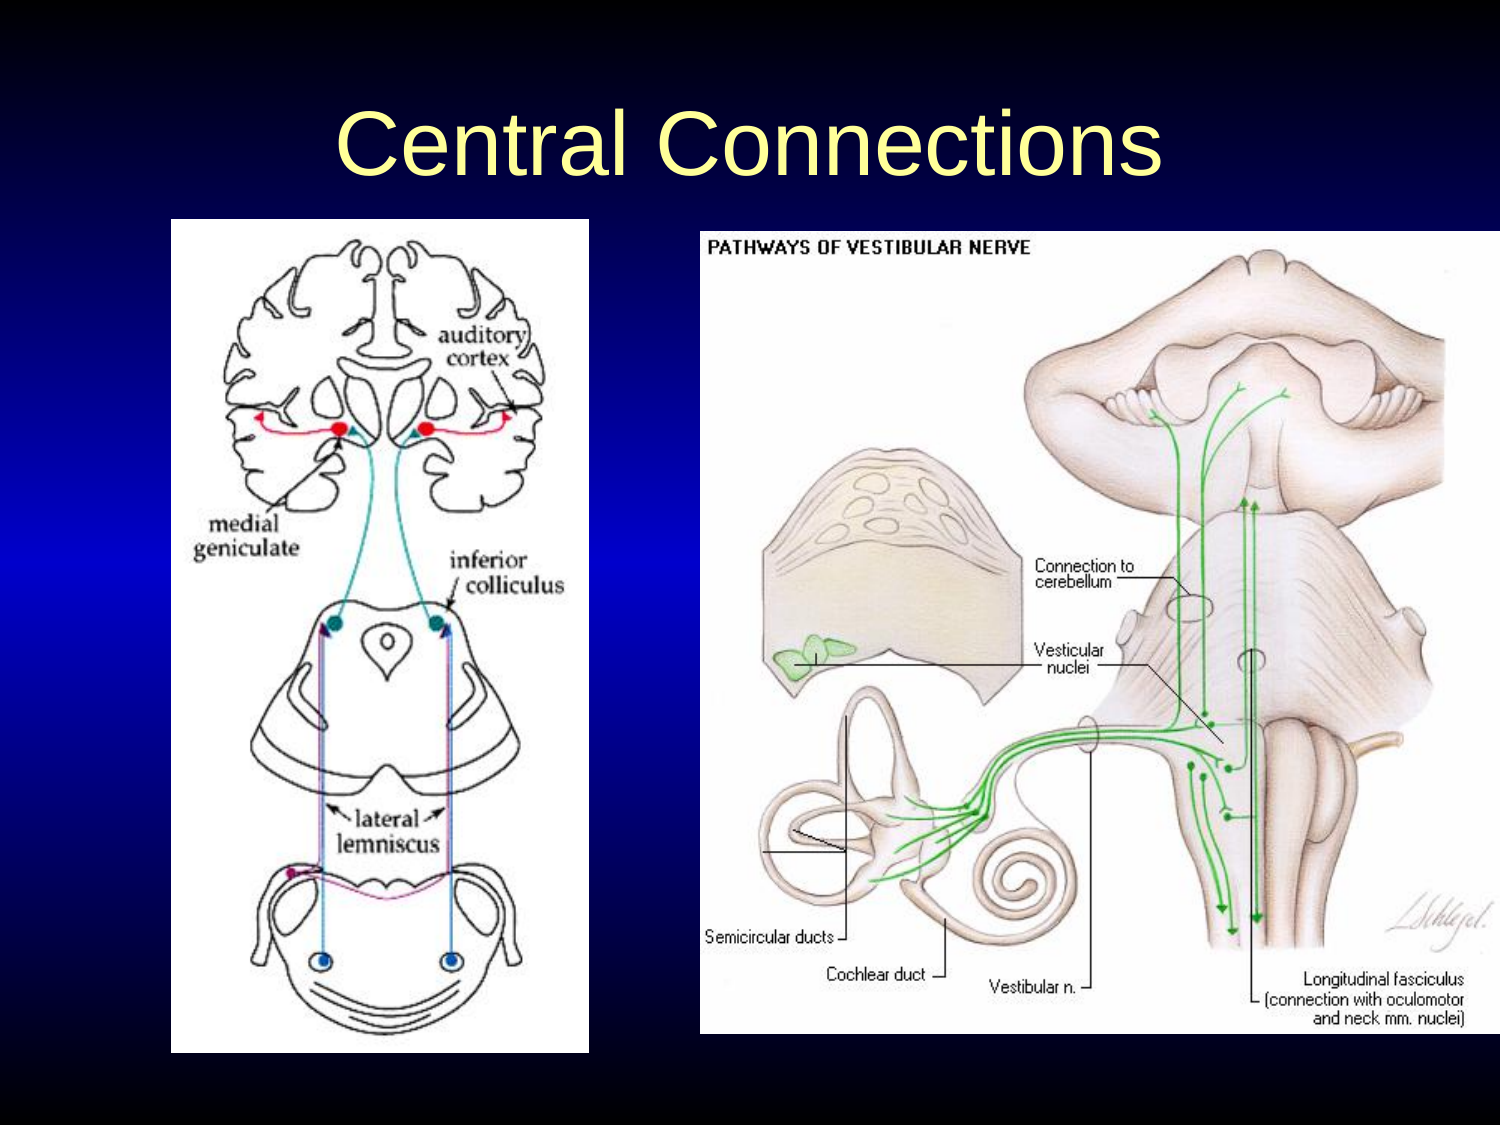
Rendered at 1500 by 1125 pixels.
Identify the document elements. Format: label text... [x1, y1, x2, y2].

title Central Connections [74, 44, 1426, 233]
picture [700, 231, 1500, 1034]
picture [170, 219, 589, 1053]
